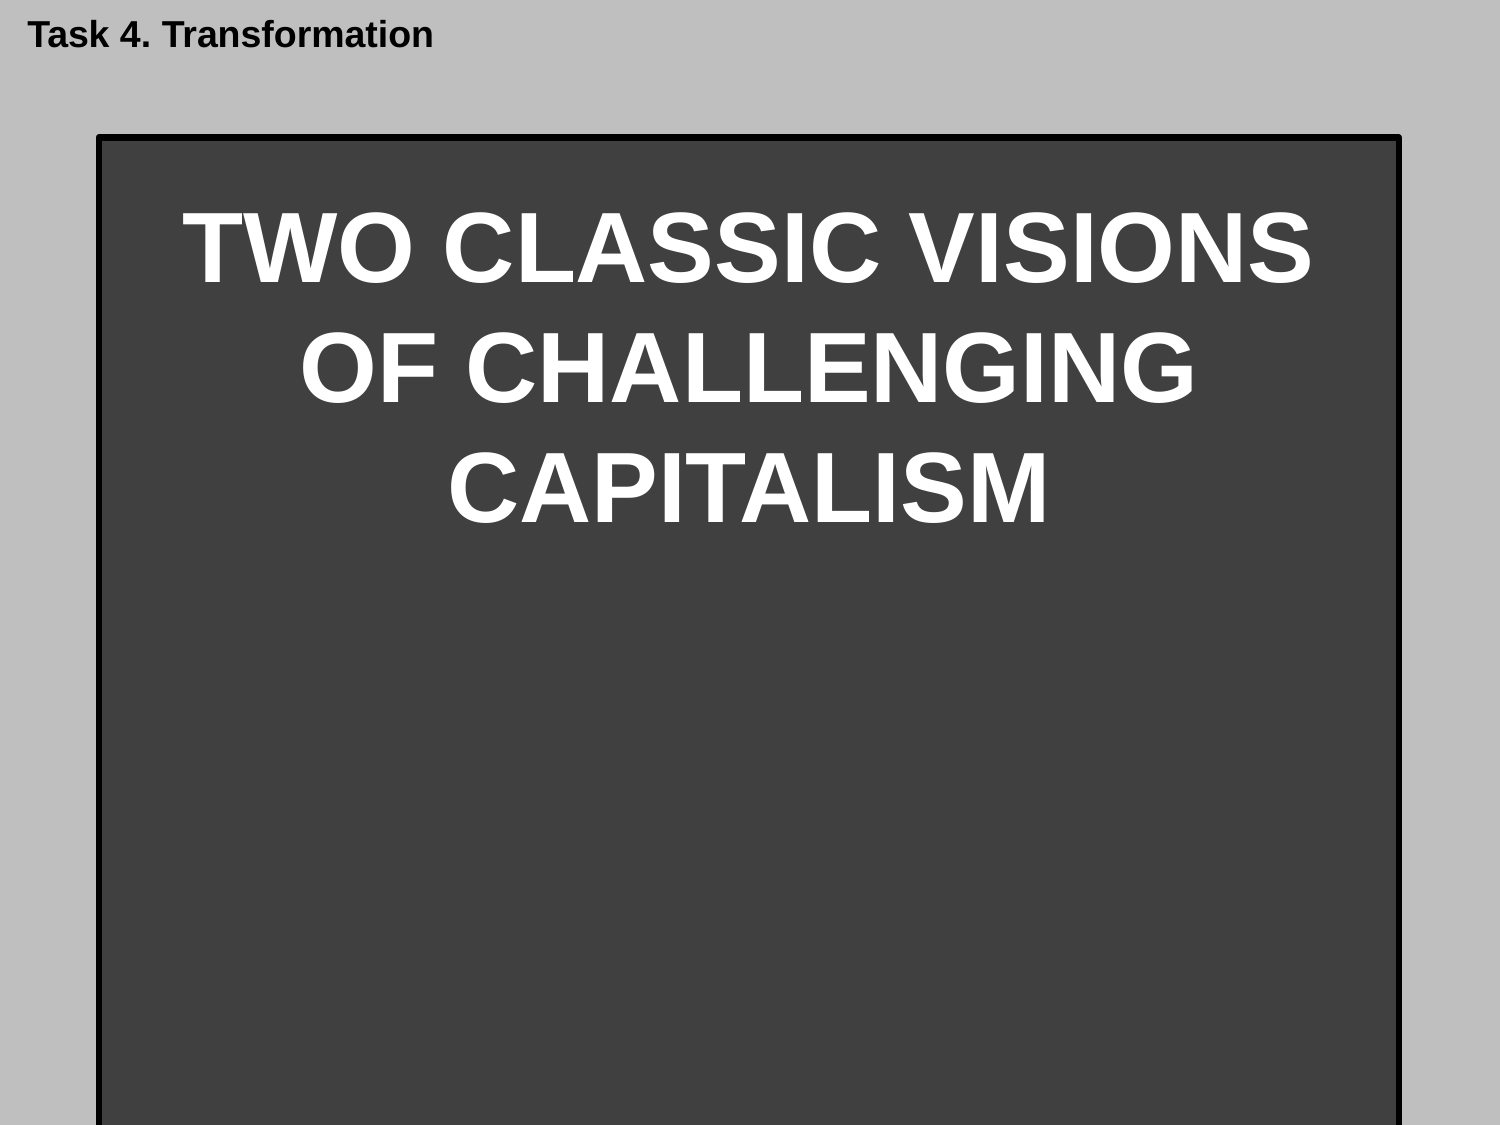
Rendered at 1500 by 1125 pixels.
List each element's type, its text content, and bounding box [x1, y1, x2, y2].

text_box Two classic visions of challenging capitalism Taming capitalism Smashing capitalism Transcending capitalism [98, 137, 1399, 1125]
text_box Task 4. Transformation [12, 3, 600, 63]
